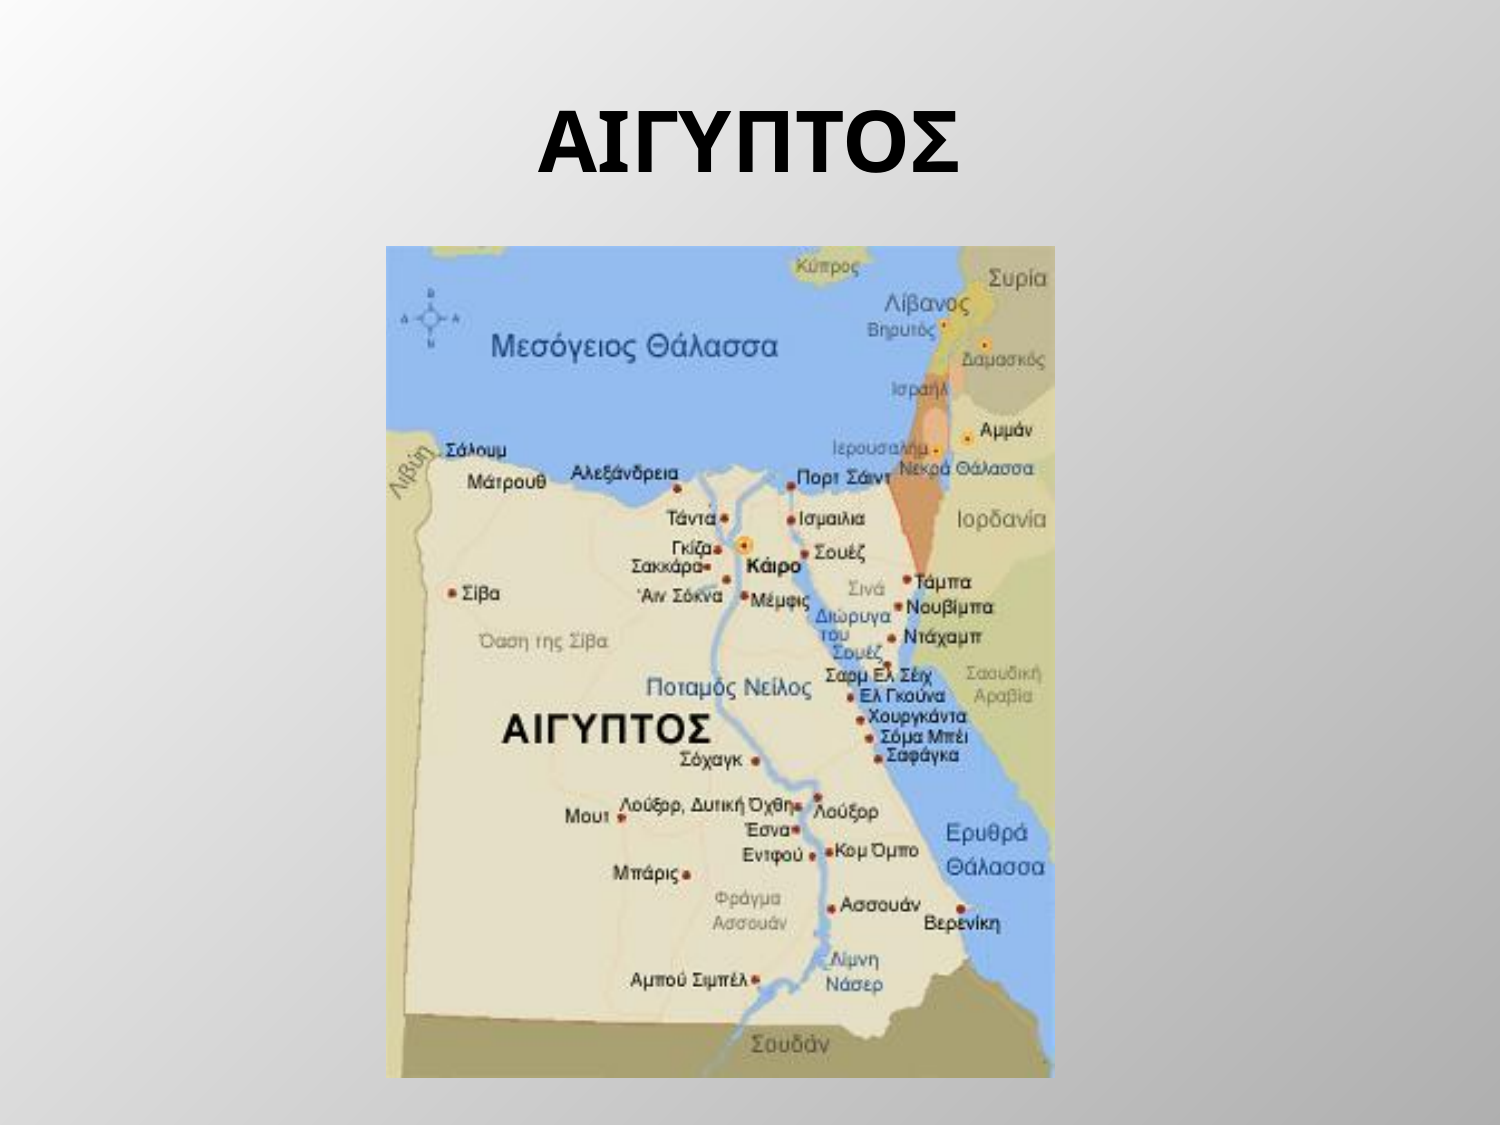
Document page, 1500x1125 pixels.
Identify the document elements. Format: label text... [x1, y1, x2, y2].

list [386, 245, 1055, 1079]
title ΑΙΓΥΠΤΟΣ [75, 45, 1425, 233]
